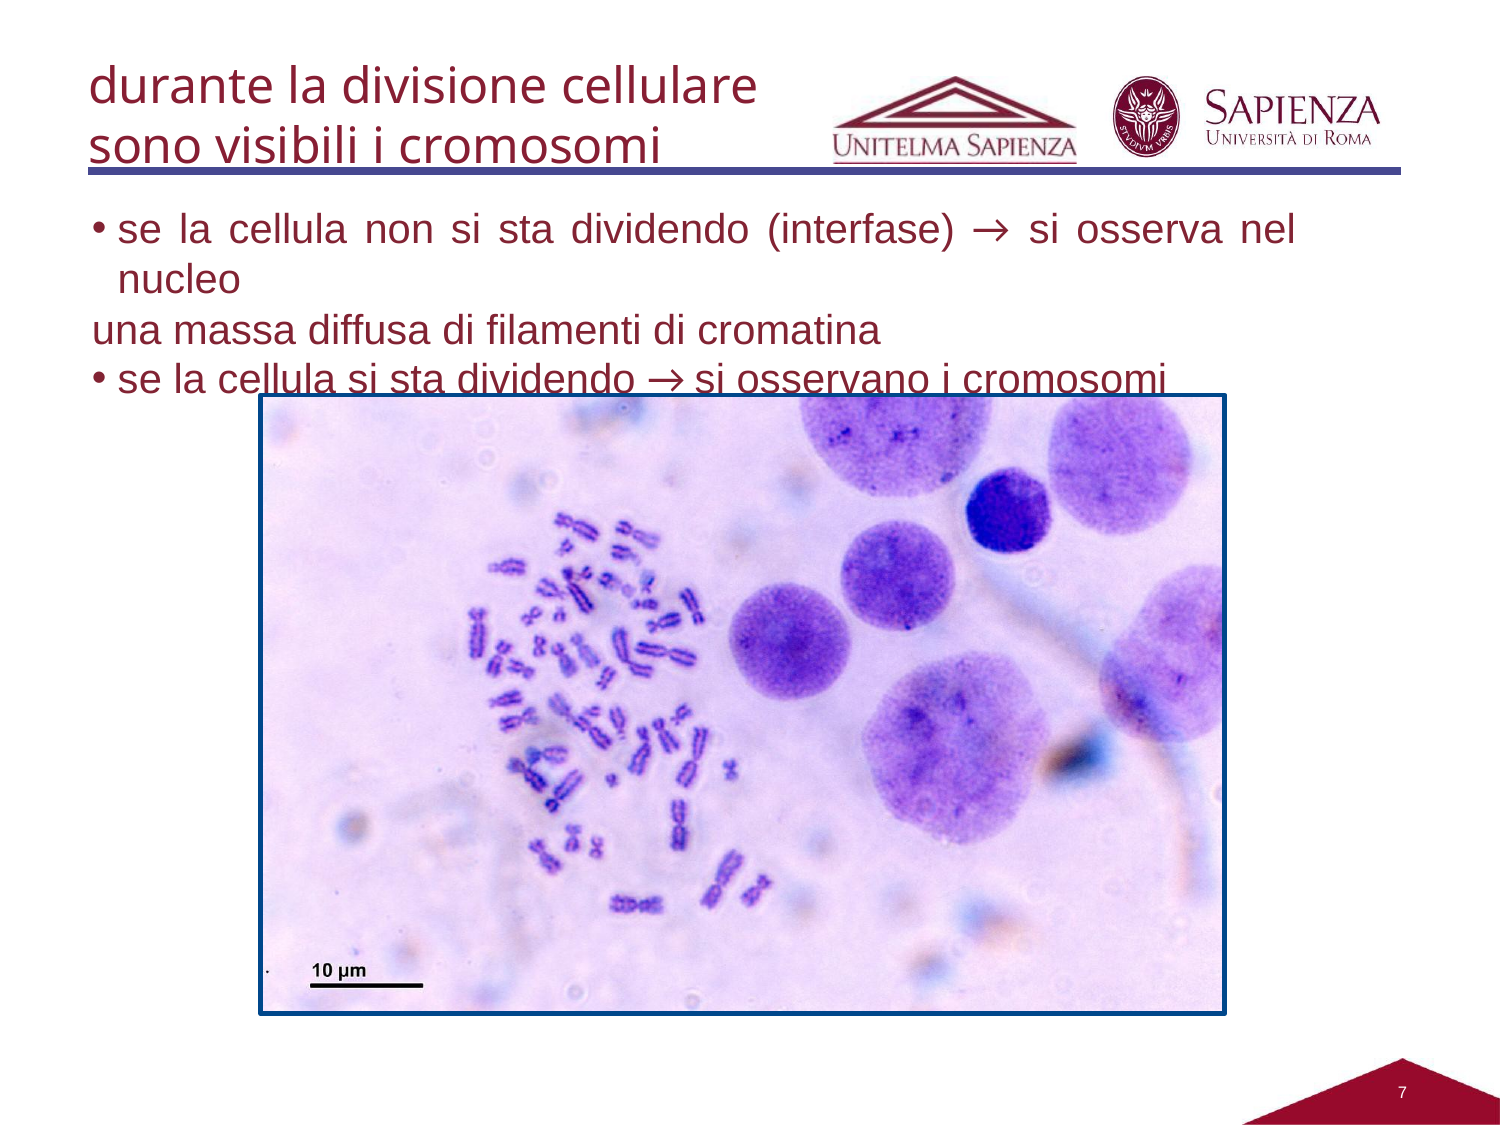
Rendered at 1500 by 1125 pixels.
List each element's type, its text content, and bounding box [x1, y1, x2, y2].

picture [1241, 1058, 1500, 1125]
slide_number 6 [1393, 1081, 1421, 1125]
text_box [260, 395, 1225, 1014]
picture [832, 76, 1077, 164]
picture [1104, 66, 1414, 164]
text_box durante la divisione cellulare sono visibili i cromosomi [86, 53, 822, 174]
text_box se la cellula non si sta dividendo (interfase) → si osserva nel nucleo una massa diffusa di filamenti di cromatina se la cellula si sta dividendo → si osservano i cromosomi [89, 202, 1434, 403]
